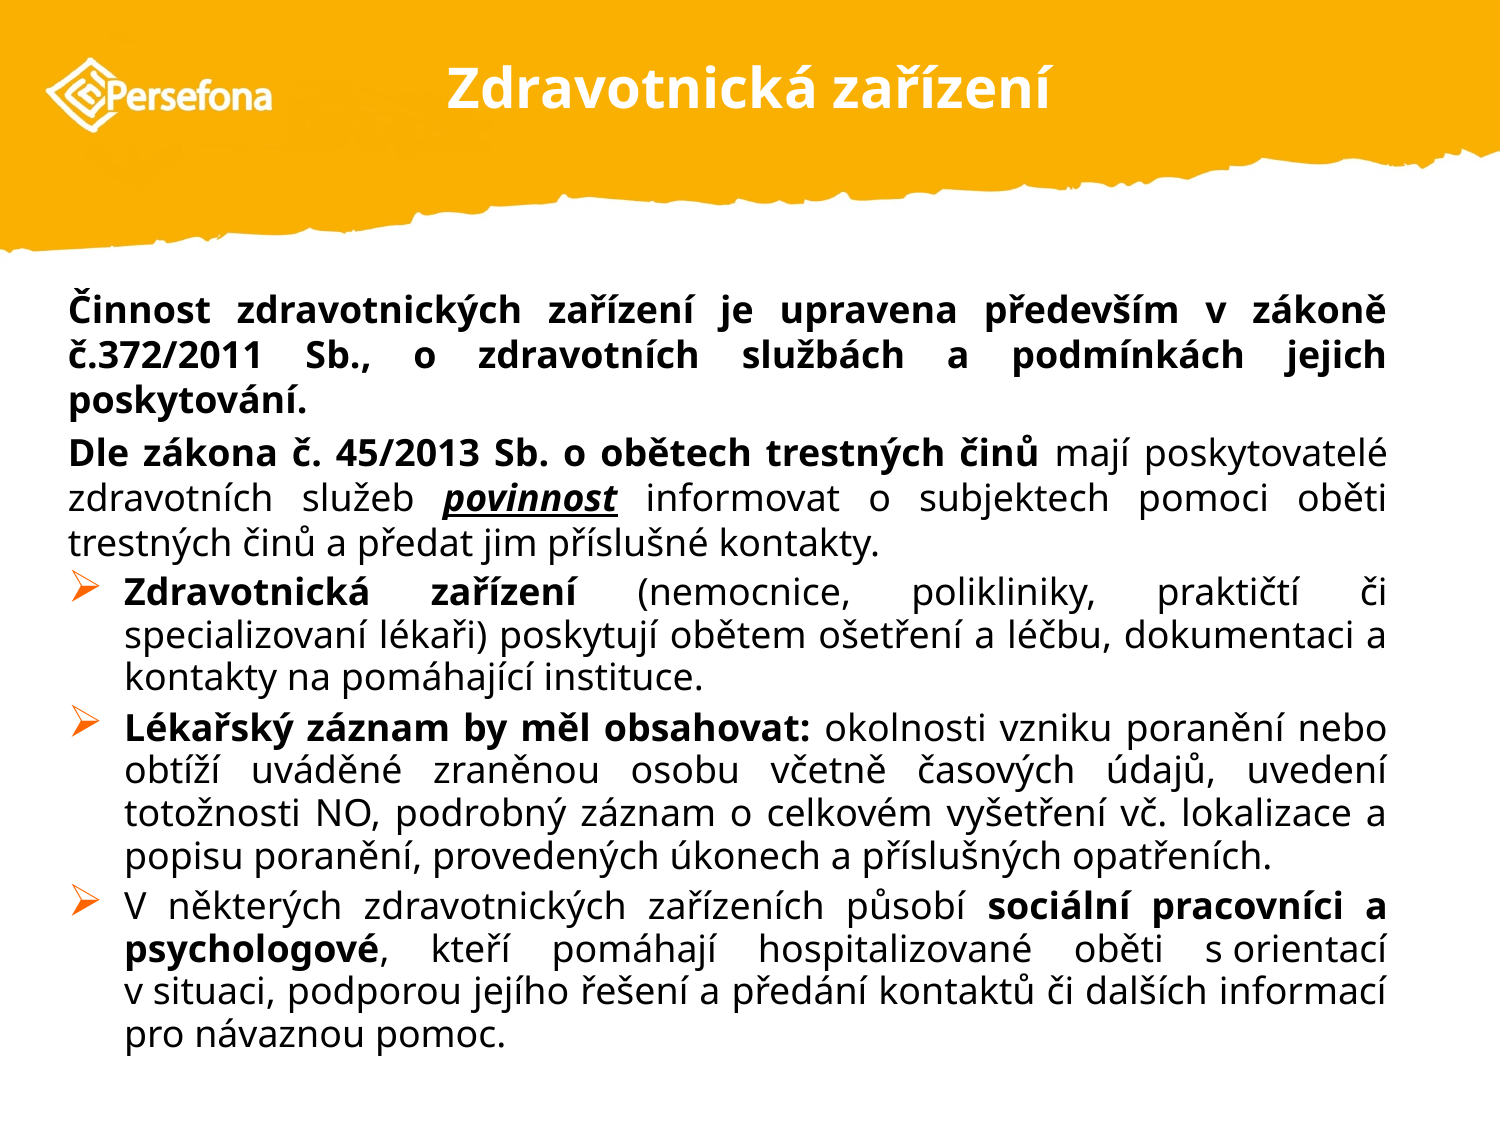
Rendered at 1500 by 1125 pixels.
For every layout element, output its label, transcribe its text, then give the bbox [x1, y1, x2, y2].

picture [0, 0, 1500, 271]
list Činnost zdravotnických zařízení je upravena především v zákoně č.372/2011 Sb., o zdravotních službách a podmínkách jejich poskytování. Dle zákona č. 45/2013 Sb. o obětech trestných činů mají poskytovatelé zdravotních služeb povinnost informovat o subjektech pomoci oběti trestných činů a předat jim příslušné kontakty. Zdravotnická zařízení (nemocnice, polikliniky, praktičtí či specializovaní lékaři) poskytují obětem ošetření a léčbu, dokumentaci a kontakty na pomáhající instituce. Lékařský záznam by měl obsahovat: okolnosti vzniku poranění nebo obtíží uváděné zraněnou osobu včetně časových údajů, uvedení totožnosti NO, podrobný záznam o celkovém vyšetření vč. lokalizace a popisu poranění, provedených úkonech a příslušných opatřeních. V některých zdravotnických zařízeních působí sociální pracovníci a psychologové, kteří pomáhají hospitalizované oběti s orientací v situaci, podporou jejího řešení a předání kontaktů či dalších informací pro návaznou pomoc. [53, 278, 1404, 1094]
title Zdravotnická zařízení [75, 45, 1425, 233]
